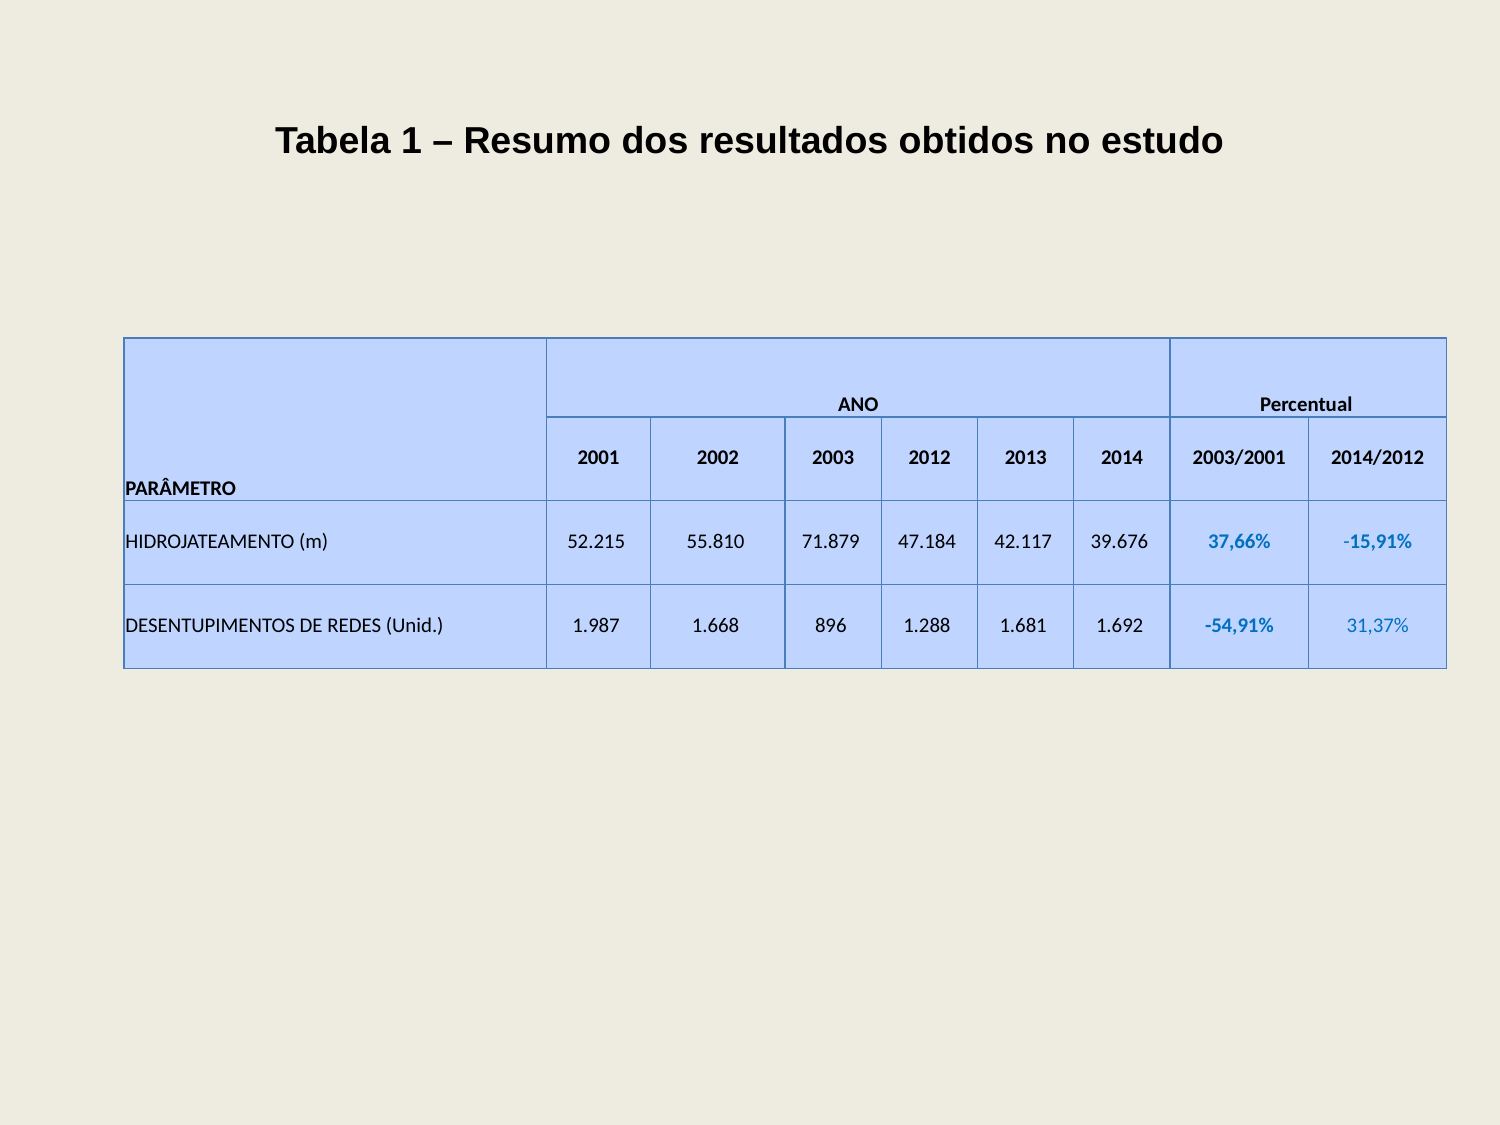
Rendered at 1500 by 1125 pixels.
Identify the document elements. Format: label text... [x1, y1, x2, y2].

table_cell 1.288 [882, 585, 977, 668]
table_header PARÂMETRO [125, 339, 546, 500]
table_cell 47.184 [882, 501, 977, 584]
table_header ANO [547, 339, 1169, 416]
table_cell 42.117 [978, 501, 1073, 584]
table_cell HIDROJATEAMENTO (m) [125, 501, 546, 584]
table_cell 2014/2012 [1309, 418, 1446, 500]
table_cell 71.879 [786, 501, 881, 584]
table_cell 1.987 [547, 585, 650, 668]
table_cell 52.215 [547, 501, 650, 584]
table_cell 2003 [786, 418, 881, 500]
table_cell 1.668 [651, 585, 784, 668]
table_header Percentual [1171, 339, 1446, 416]
table_cell 1.681 [978, 585, 1073, 668]
table_cell 1.692 [1074, 585, 1169, 668]
table_cell 896 [786, 585, 881, 668]
table_cell 2003/2001 [1171, 418, 1308, 500]
table_cell 2013 [978, 418, 1073, 500]
table_cell 2001 [547, 418, 650, 500]
table_cell 2014 [1074, 418, 1169, 500]
table_cell 55.810 [651, 501, 784, 584]
table_cell -54,91% [1171, 585, 1308, 668]
table_cell 31,37% [1309, 585, 1446, 668]
title Tabela 1 – Resumo dos resultados obtidos no estudo [75, 45, 1425, 233]
table_cell 2012 [882, 418, 977, 500]
table_cell 39.676 [1074, 501, 1169, 584]
table_cell DESENTUPIMENTOS DE REDES (Unid.) [125, 585, 546, 668]
table_cell 2002 [651, 418, 784, 500]
table_cell -15,91% [1309, 501, 1446, 584]
table_cell 37,66% [1171, 501, 1308, 584]
